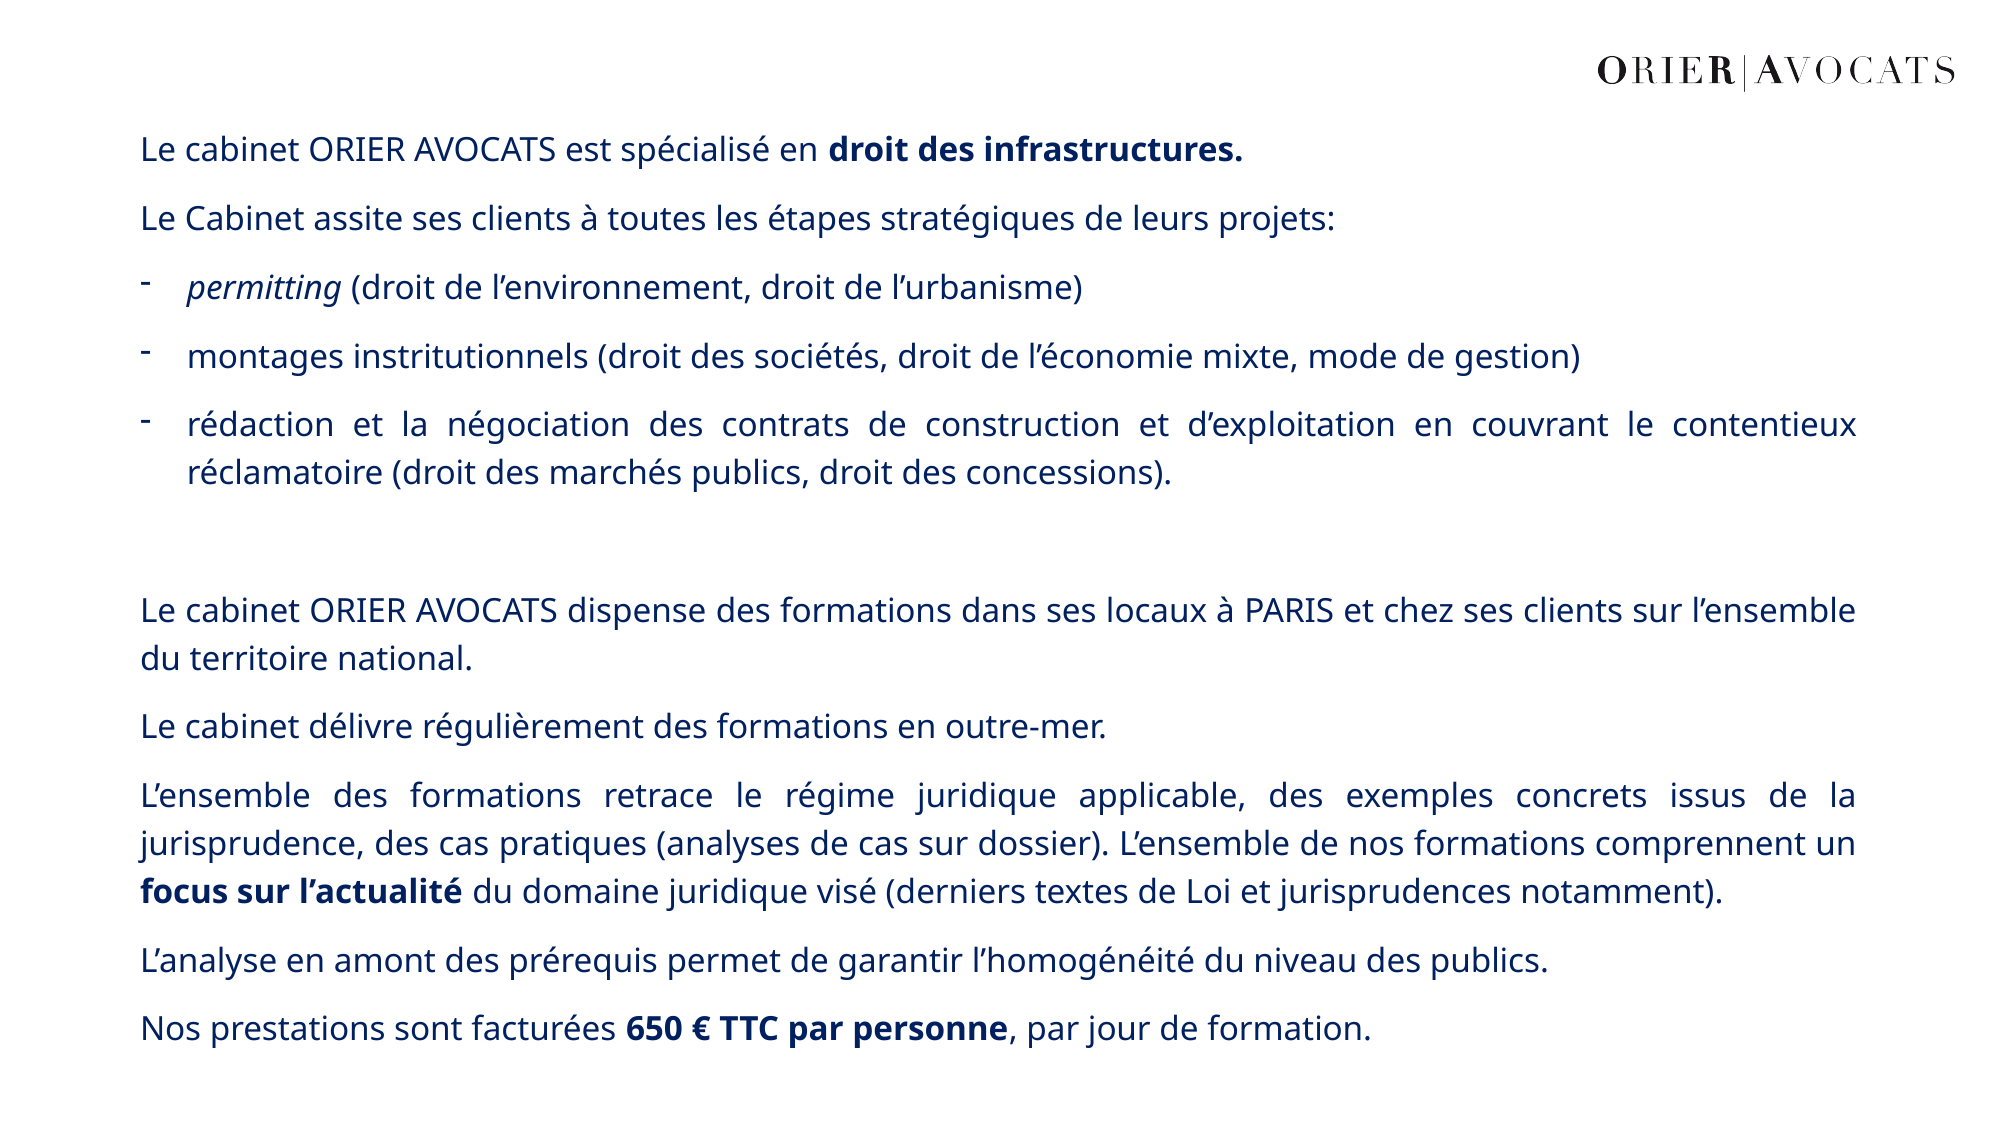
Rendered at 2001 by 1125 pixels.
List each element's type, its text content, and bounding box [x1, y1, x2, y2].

picture [1591, 43, 1962, 101]
text_box Le cabinet ORIER AVOCATS est spécialisé en droit des infrastructures. Le Cabinet assite ses clients à toutes les étapes stratégiques de leurs projets: permitting (droit de l’environnement, droit de l’urbanisme) montages instritutionnels (droit des sociétés, droit de l’économie mixte, mode de gestion) rédaction et la négociation des contrats de construction et d’exploitation en couvrant le contentieux réclamatoire (droit des marchés publics, droit des concessions). Le cabinet ORIER AVOCATS dispense des formations dans ses locaux à PARIS et chez ses clients sur l’ensemble du territoire national. Le cabinet délivre régulièrement des formations en outre-mer. L’ensemble des formations retrace le régime juridique applicable, des exemples concrets issus de la jurisprudence, des cas pratiques (analyses de cas sur dossier). L’ensemble de nos formations comprennent un focus sur l’actualité du domaine juridique visé (derniers textes de Loi et jurisprudences notamment). L’analyse en amont des prérequis permet de garantir l’homogénéité du niveau des publics. Nos prestations sont facturées 650 € TTC par personne, par jour de formation. [125, 52, 1875, 1101]
